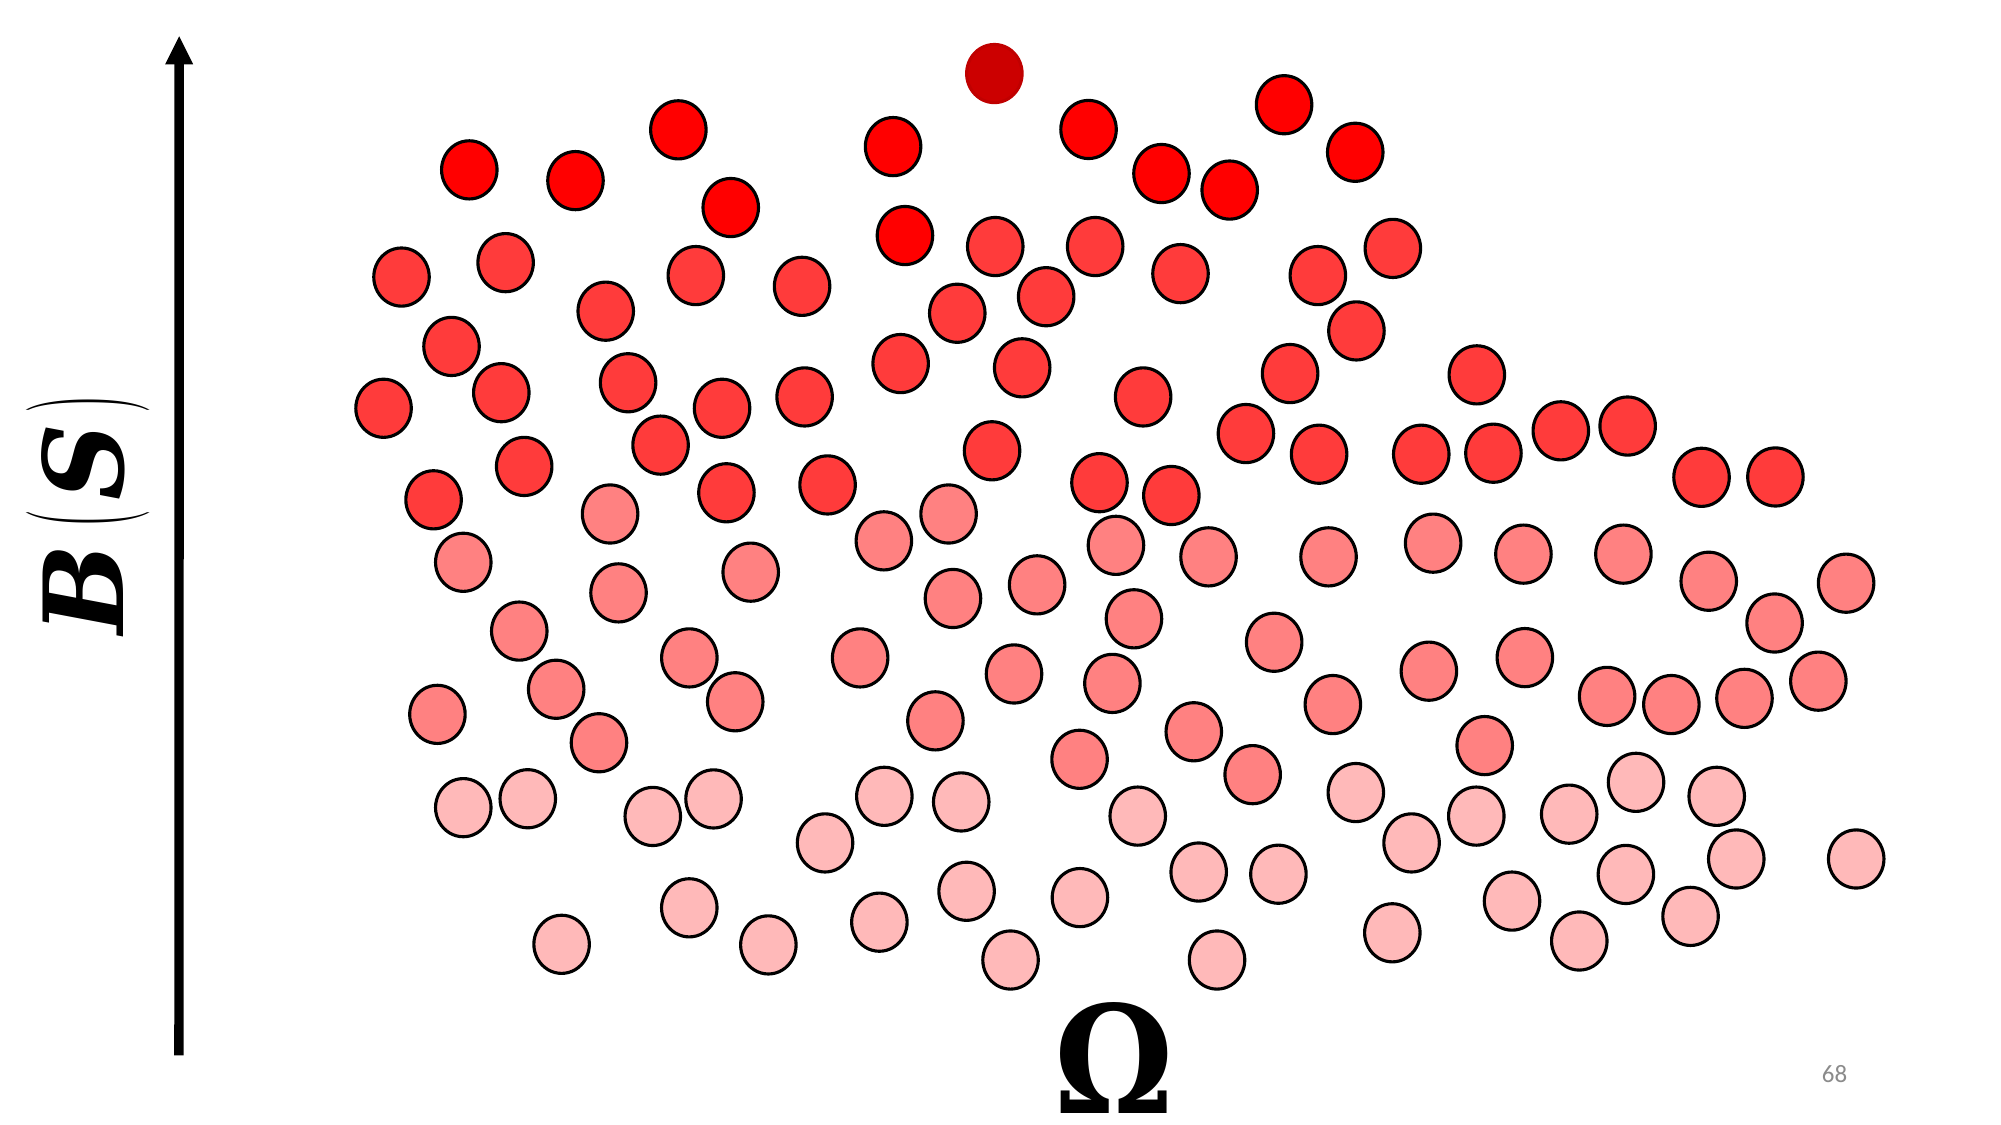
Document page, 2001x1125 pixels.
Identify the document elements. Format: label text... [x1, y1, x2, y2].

text_box [855, 510, 913, 571]
text_box [1327, 762, 1385, 823]
text_box [1607, 752, 1665, 813]
text_box [721, 542, 780, 603]
text_box [775, 366, 834, 428]
text_box [434, 777, 493, 838]
text_box [631, 415, 690, 476]
text_box [1132, 143, 1191, 204]
text_box [1070, 452, 1129, 513]
text_box [1597, 844, 1655, 905]
text_box [1532, 400, 1590, 461]
text_box [1789, 651, 1848, 712]
text_box [1392, 424, 1451, 485]
text_box [1200, 159, 1259, 221]
text_box [1051, 867, 1109, 928]
text_box [850, 892, 909, 953]
text_box [1364, 218, 1422, 279]
text_box [1326, 122, 1385, 183]
text_box [1687, 766, 1746, 827]
text_box [660, 627, 719, 689]
text_box [684, 768, 743, 830]
text_box [1672, 447, 1731, 508]
text_box [472, 362, 531, 423]
text_box [965, 43, 1024, 104]
text_box [1188, 929, 1246, 991]
text_box [1151, 243, 1210, 304]
text_box [966, 216, 1025, 277]
text_box [1108, 785, 1167, 847]
text_box [1050, 729, 1109, 790]
text_box [855, 766, 914, 827]
text_box [1679, 551, 1738, 612]
text_box [1245, 612, 1303, 673]
text_box [1059, 99, 1118, 160]
text_box [1400, 641, 1458, 702]
text_box [1496, 627, 1554, 688]
text_box [693, 378, 751, 439]
text_box [1363, 902, 1422, 963]
text_box [1827, 828, 1886, 890]
text_box [1169, 841, 1228, 903]
text_box [589, 562, 648, 624]
text_box [798, 454, 857, 516]
text_box [985, 643, 1043, 705]
text_box [1165, 701, 1223, 762]
text_box [871, 333, 930, 394]
text_box [581, 483, 639, 545]
text_box [1746, 446, 1805, 508]
text_box [1066, 216, 1124, 277]
text_box [876, 205, 934, 266]
text_box [1594, 524, 1653, 585]
text_box [981, 929, 1040, 991]
text_box [476, 232, 535, 293]
text_box [667, 245, 725, 306]
text_box [919, 483, 978, 545]
text_box [532, 914, 591, 975]
text_box [1550, 910, 1609, 972]
text_box [924, 568, 982, 629]
text_box [932, 771, 991, 833]
text_box [624, 786, 682, 847]
text_box [1255, 74, 1313, 135]
text_box [1261, 343, 1319, 404]
text_box [1083, 653, 1142, 714]
text_box [570, 712, 628, 773]
text_box [1299, 526, 1358, 587]
text_box [993, 337, 1051, 398]
text_box [527, 659, 585, 720]
text_box [906, 690, 965, 751]
text_box [546, 150, 605, 211]
text_box [498, 768, 557, 829]
text_box [1217, 403, 1275, 464]
text_box [1105, 588, 1163, 649]
text_box [1642, 674, 1701, 735]
text_box [422, 316, 481, 377]
text_box [1745, 592, 1804, 654]
text_box [864, 116, 922, 177]
text_box [1087, 515, 1145, 576]
text_box [1494, 524, 1553, 585]
text_box [831, 627, 889, 689]
text_box [649, 99, 708, 160]
text_box [404, 469, 463, 530]
text_box [599, 352, 657, 413]
text_box [773, 256, 831, 317]
text_box [660, 877, 719, 938]
text_box [701, 177, 760, 238]
text_box [1483, 870, 1541, 932]
text_box [697, 462, 756, 523]
text_box [1289, 245, 1347, 306]
text_box [1114, 366, 1172, 428]
text_box [1464, 423, 1523, 484]
text_box [1290, 424, 1348, 485]
text_box [1223, 744, 1282, 805]
text_box [372, 246, 431, 308]
text_box [1249, 844, 1308, 905]
text_box [963, 420, 1021, 481]
text_box [739, 914, 798, 976]
text_box [1327, 300, 1386, 362]
text_box [1598, 395, 1657, 457]
text_box [1382, 812, 1441, 874]
text_box [354, 378, 413, 439]
text_box [1447, 785, 1506, 847]
text_box [1448, 344, 1506, 405]
text_box [1578, 666, 1636, 727]
text_box [1142, 465, 1201, 526]
text_box [1817, 553, 1875, 614]
text_box [1008, 554, 1066, 615]
text_box [490, 600, 549, 662]
text_box [1404, 513, 1462, 574]
text_box [440, 139, 499, 200]
slide_number 68 [1412, 1042, 1863, 1103]
text_box [495, 436, 553, 497]
text_box [1661, 886, 1720, 947]
text_box [796, 812, 854, 874]
text_box [1540, 784, 1599, 845]
text_box [1304, 674, 1362, 735]
text_box [1707, 828, 1766, 890]
text_box [1017, 266, 1075, 327]
text_box [1179, 526, 1238, 587]
text_box [928, 283, 987, 344]
text_box [1455, 715, 1514, 776]
text_box [408, 684, 467, 745]
text_box [576, 281, 635, 342]
text_box [1715, 668, 1774, 729]
text_box [434, 532, 493, 593]
text_box [937, 861, 996, 922]
text_box [706, 671, 765, 732]
